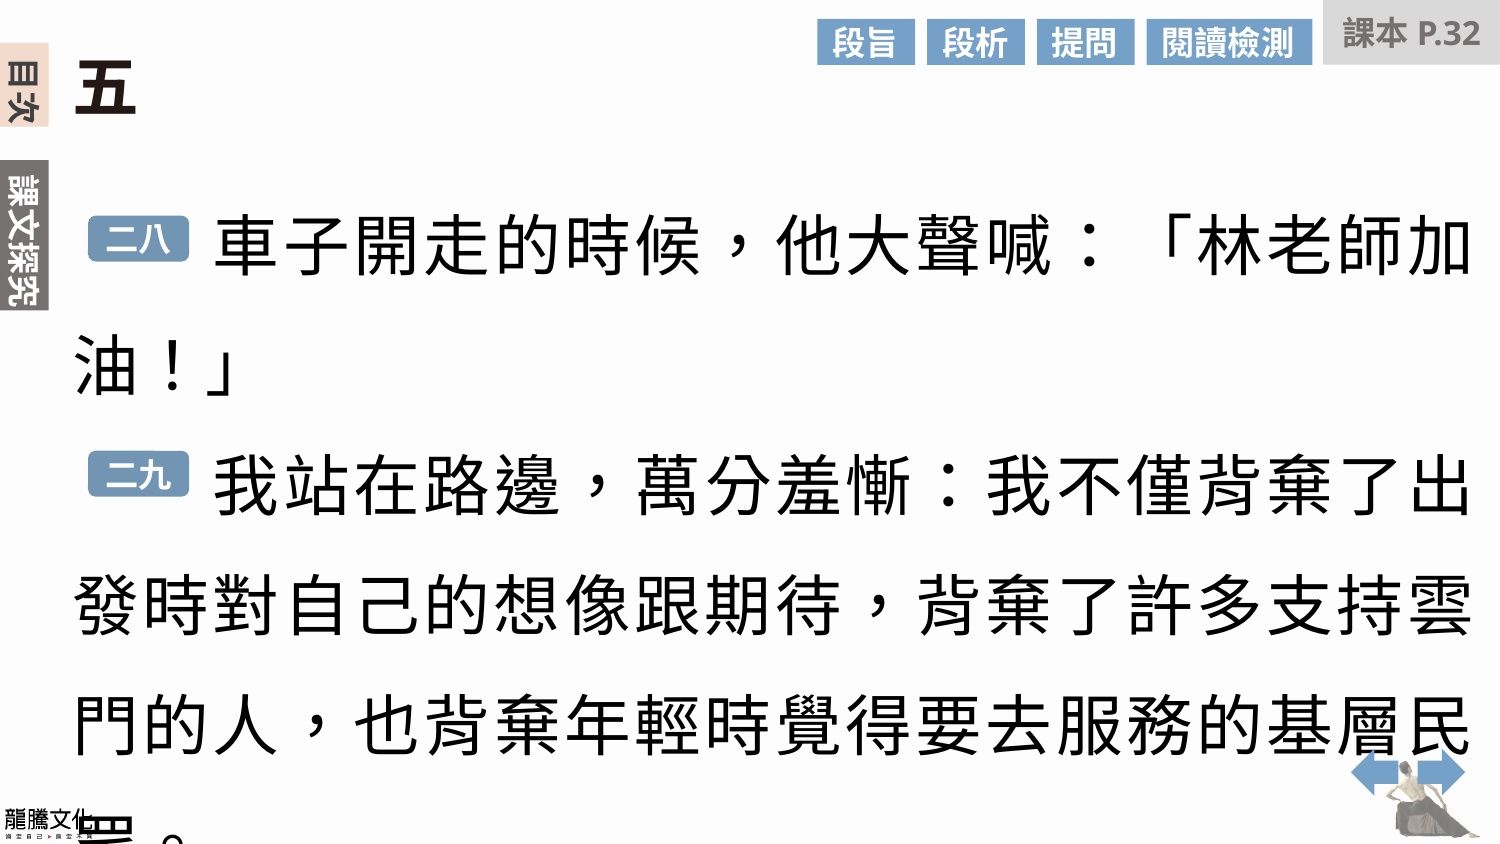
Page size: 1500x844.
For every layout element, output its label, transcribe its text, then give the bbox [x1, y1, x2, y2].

text_box 段析 [927, 18, 1025, 65]
text_box 提問 [1037, 18, 1135, 65]
text_box [1416, 746, 1467, 799]
text_box 車子開走的時候，他大聲喊：「林老師加油！」 我站在路邊，萬分羞慚：我不僅背棄了出發時對自己的想像跟期待，背棄了許多支持雲門的人，也背棄年輕時覺得要去服務的基層民眾。 [57, 156, 1489, 844]
text_box 二八 [87, 215, 190, 262]
text_box 課本P.32 [1322, 0, 1500, 66]
picture [5, 808, 57, 839]
text_box 閱讀檢測 [1146, 18, 1313, 65]
text_box [1349, 746, 1400, 799]
text_box 二九 [87, 450, 190, 497]
text_box 五 [57, 37, 156, 133]
text_box 段旨 [817, 18, 916, 65]
